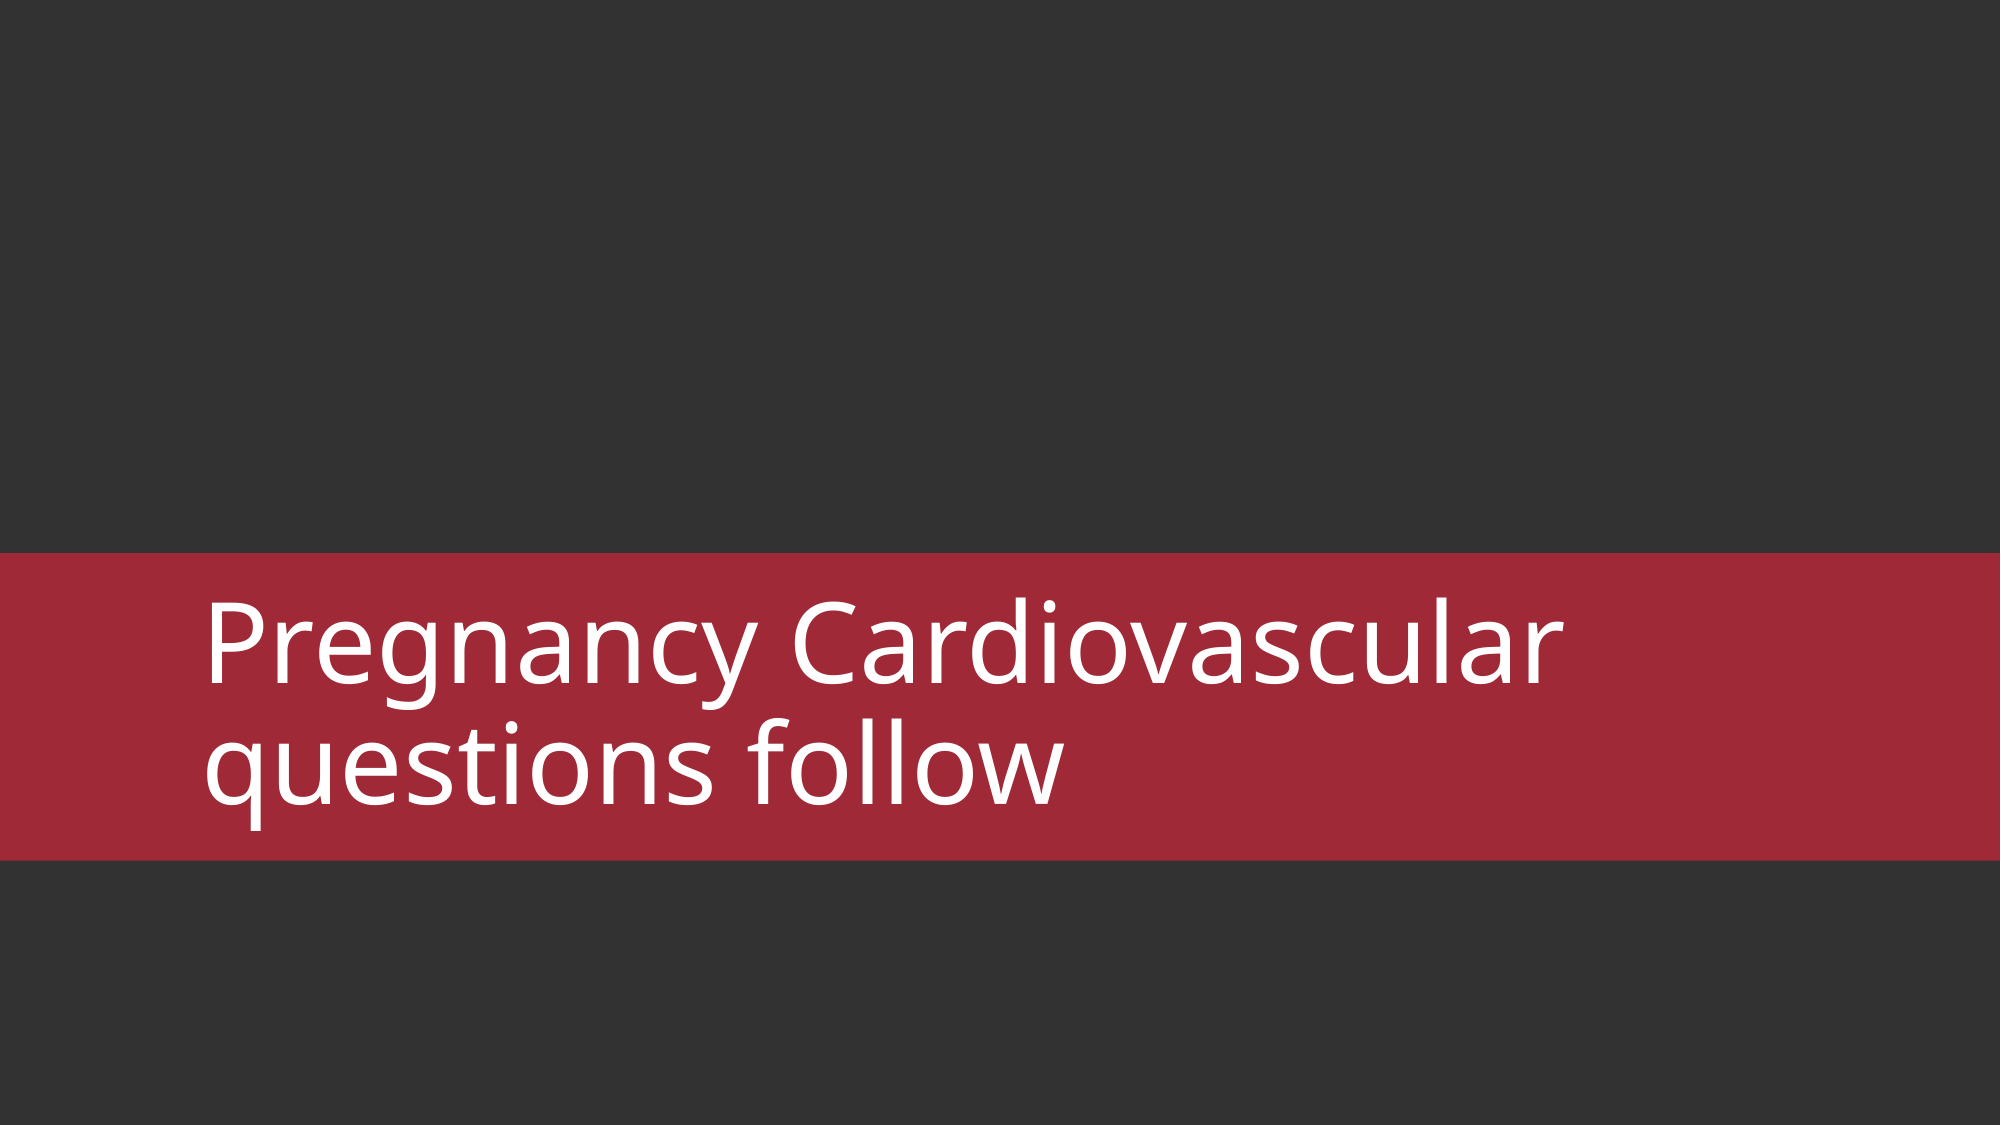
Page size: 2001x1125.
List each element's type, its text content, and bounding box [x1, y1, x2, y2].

title Pregnancy Cardiovascular questions follow [185, 577, 1963, 838]
